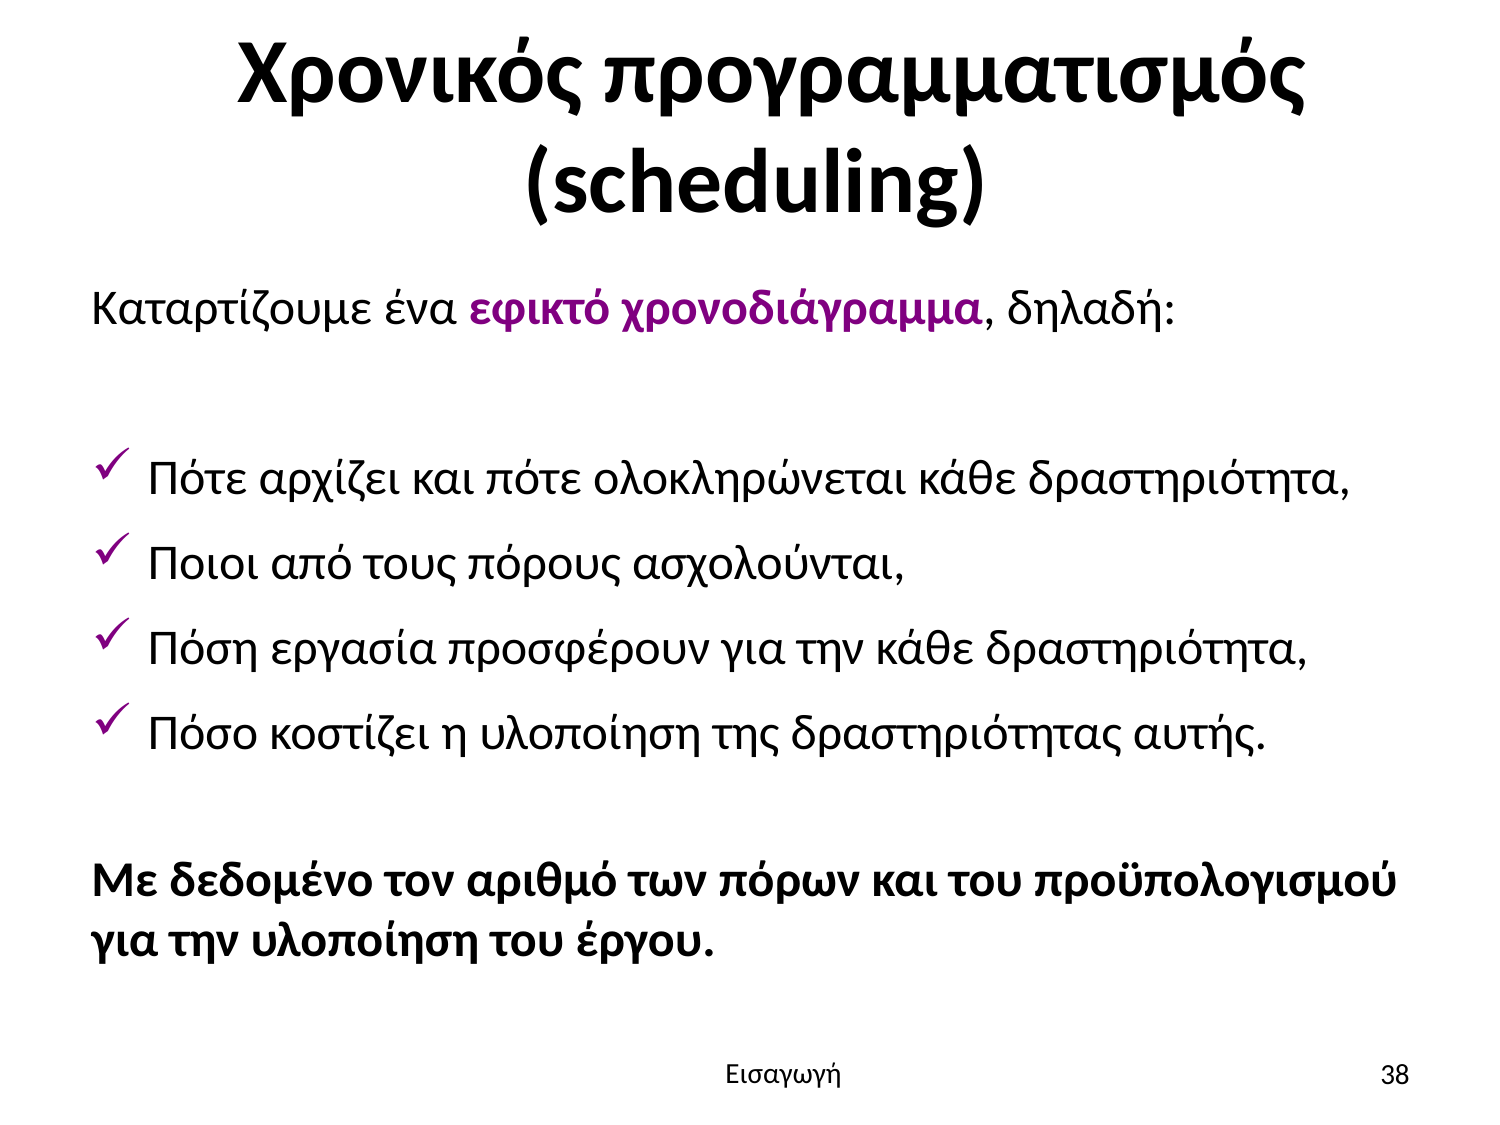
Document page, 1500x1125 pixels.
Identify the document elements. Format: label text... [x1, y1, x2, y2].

text_box Εισαγωγή [521, 1046, 1046, 1125]
text_box Καταρτίζουμε ένα εφικτό χρονοδιάγραμμα, δηλαδή: Πότε αρχίζει και πότε ολοκληρώνεται κάθε δραστηριότητα, Ποιοι από τους πόρους ασχολούνται, Πόση εργασία προσφέρουν για την κάθε δραστηριότητα, Πόσο κοστίζει η υλοποίηση της δραστηριότητας αυτής. [76, 267, 1436, 776]
text_box Με δεδομένο τον αριθμό των πόρων και του προϋπολογισμού για την υλοποίηση του έργου. [76, 839, 1436, 975]
title Χρονικός προγραμματισμός (scheduling) [76, 7, 1436, 232]
slide_number 38 [1074, 1042, 1425, 1103]
